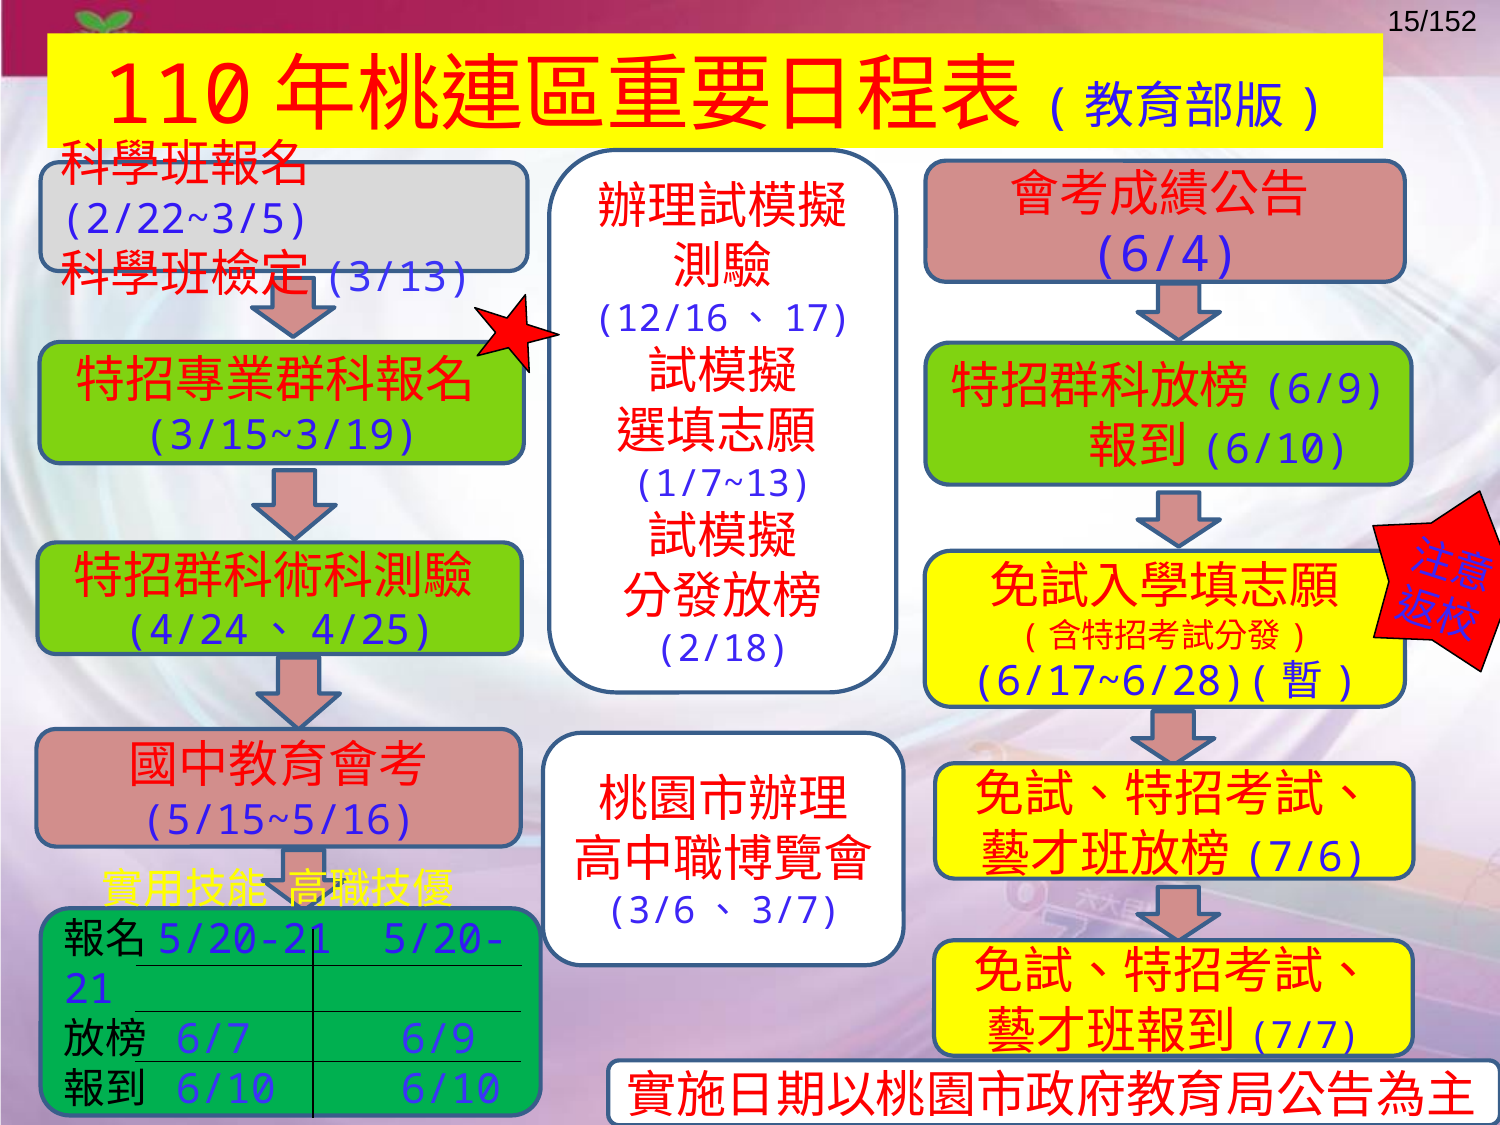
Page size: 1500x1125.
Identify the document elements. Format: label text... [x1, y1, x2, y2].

text_box 辦理試模擬 測驗 (12/16、17) 試模擬 選填志願(1/7~13) 試模擬 分發放榜 (2/18) [549, 149, 897, 693]
text_box 實用技能 高職技優 報名5/20-21 5/20-21 放榜 6/7 6/9 報到 6/10 6/10 [40, 908, 541, 1116]
text_box 特招群科術科測驗(4/24、4/25) [35, 540, 524, 657]
text_box 國中教育會考 (5/15~5/16) [34, 726, 523, 849]
text_box [1135, 490, 1223, 548]
text_box 110年桃連區重要日程表(教育部版) [47, 33, 1384, 148]
text_box 注意返校 [1372, 490, 1500, 672]
picture [0, 0, 1500, 1125]
text_box [255, 655, 343, 726]
text_box [474, 294, 560, 373]
text_box 實施日期以桃園市政府教育局公告為主 [606, 1058, 1500, 1125]
text_box [251, 468, 338, 540]
text_box 會考成績公告(6/4) [923, 158, 1407, 284]
text_box [1135, 281, 1223, 340]
text_box 桃園市辦理 高中職博覽會 (3/6、3/7) [542, 732, 904, 966]
text_box 科學班報名(2/22~3/5) 科學班檢定(3/13) [38, 160, 530, 274]
text_box [1135, 884, 1222, 938]
text_box 免試、特招考試、藝才班放榜(7/6) [932, 761, 1416, 881]
text_box 免試、特招考試、藝才班報到(7/7) [931, 938, 1415, 1058]
text_box 特招群科放榜(6/9) 報到(6/10) [923, 340, 1414, 487]
text_box [1129, 709, 1217, 761]
text_box [249, 275, 337, 339]
text_box 免試入學填志願 (含特招考試分發) (6/17~6/28)(暫) [922, 548, 1408, 709]
text_box [260, 847, 347, 908]
text_box 特招專業群科報名(3/15~3/19) [37, 339, 526, 466]
